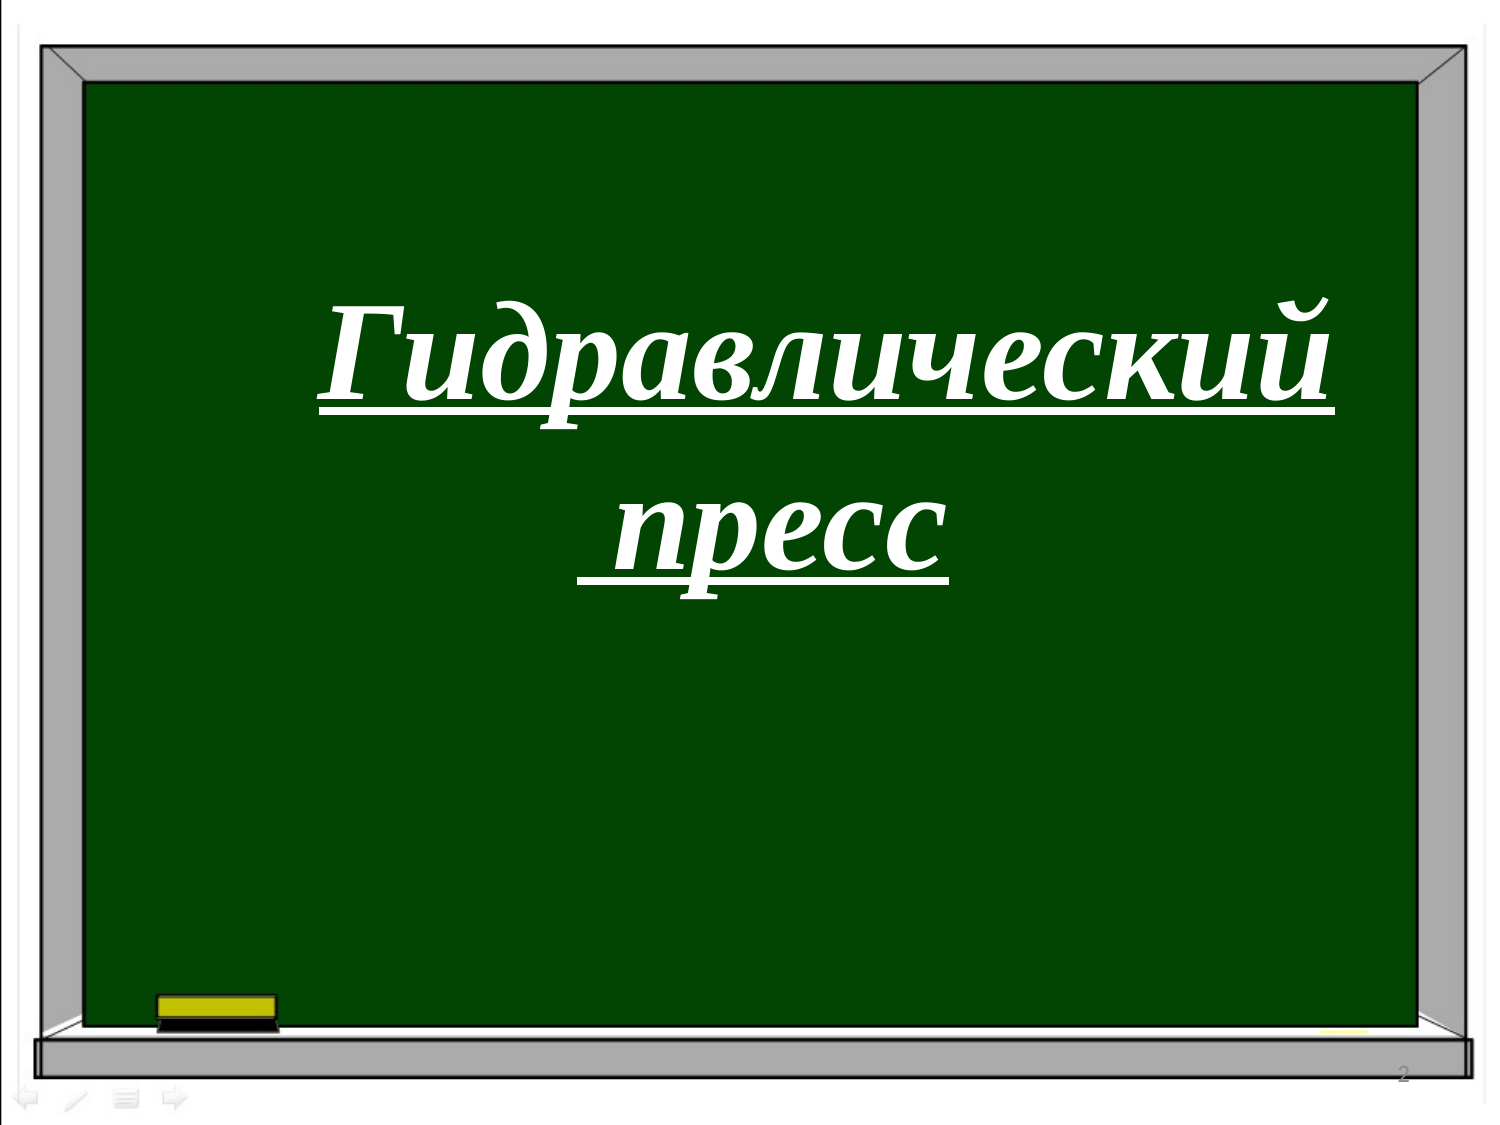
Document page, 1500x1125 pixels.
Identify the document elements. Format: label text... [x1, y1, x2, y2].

title Гидравлический пресс [164, 234, 1362, 622]
slide_number 2 [1074, 1042, 1425, 1103]
picture [0, 0, 1500, 1125]
